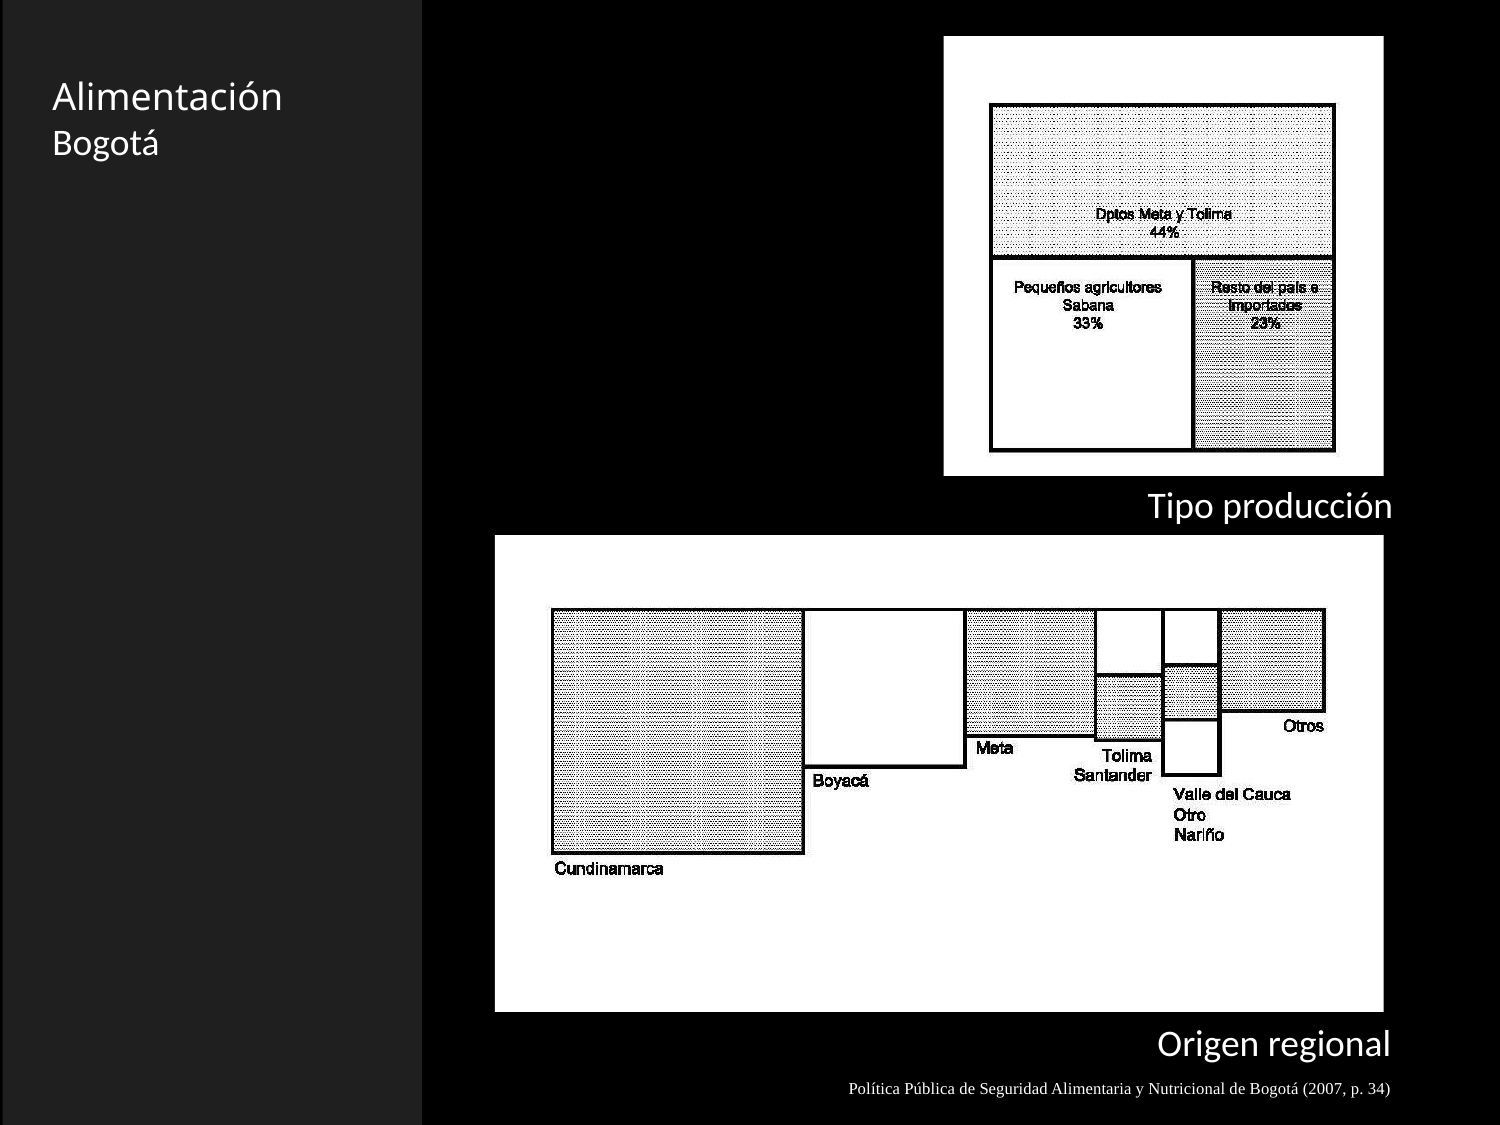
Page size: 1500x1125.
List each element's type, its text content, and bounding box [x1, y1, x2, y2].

picture [943, 36, 1384, 477]
text_box Alimentación Bogotá [37, 65, 383, 170]
picture [494, 534, 1384, 1012]
text_box Origen regional [960, 1011, 1407, 1072]
text_box Tipo producción [962, 473, 1409, 533]
text_box Política Pública de Seguridad Alimentaria y Nutricional de Bogotá (2007, p. 34) [656, 1070, 1406, 1106]
text_box [1, 0, 424, 1125]
